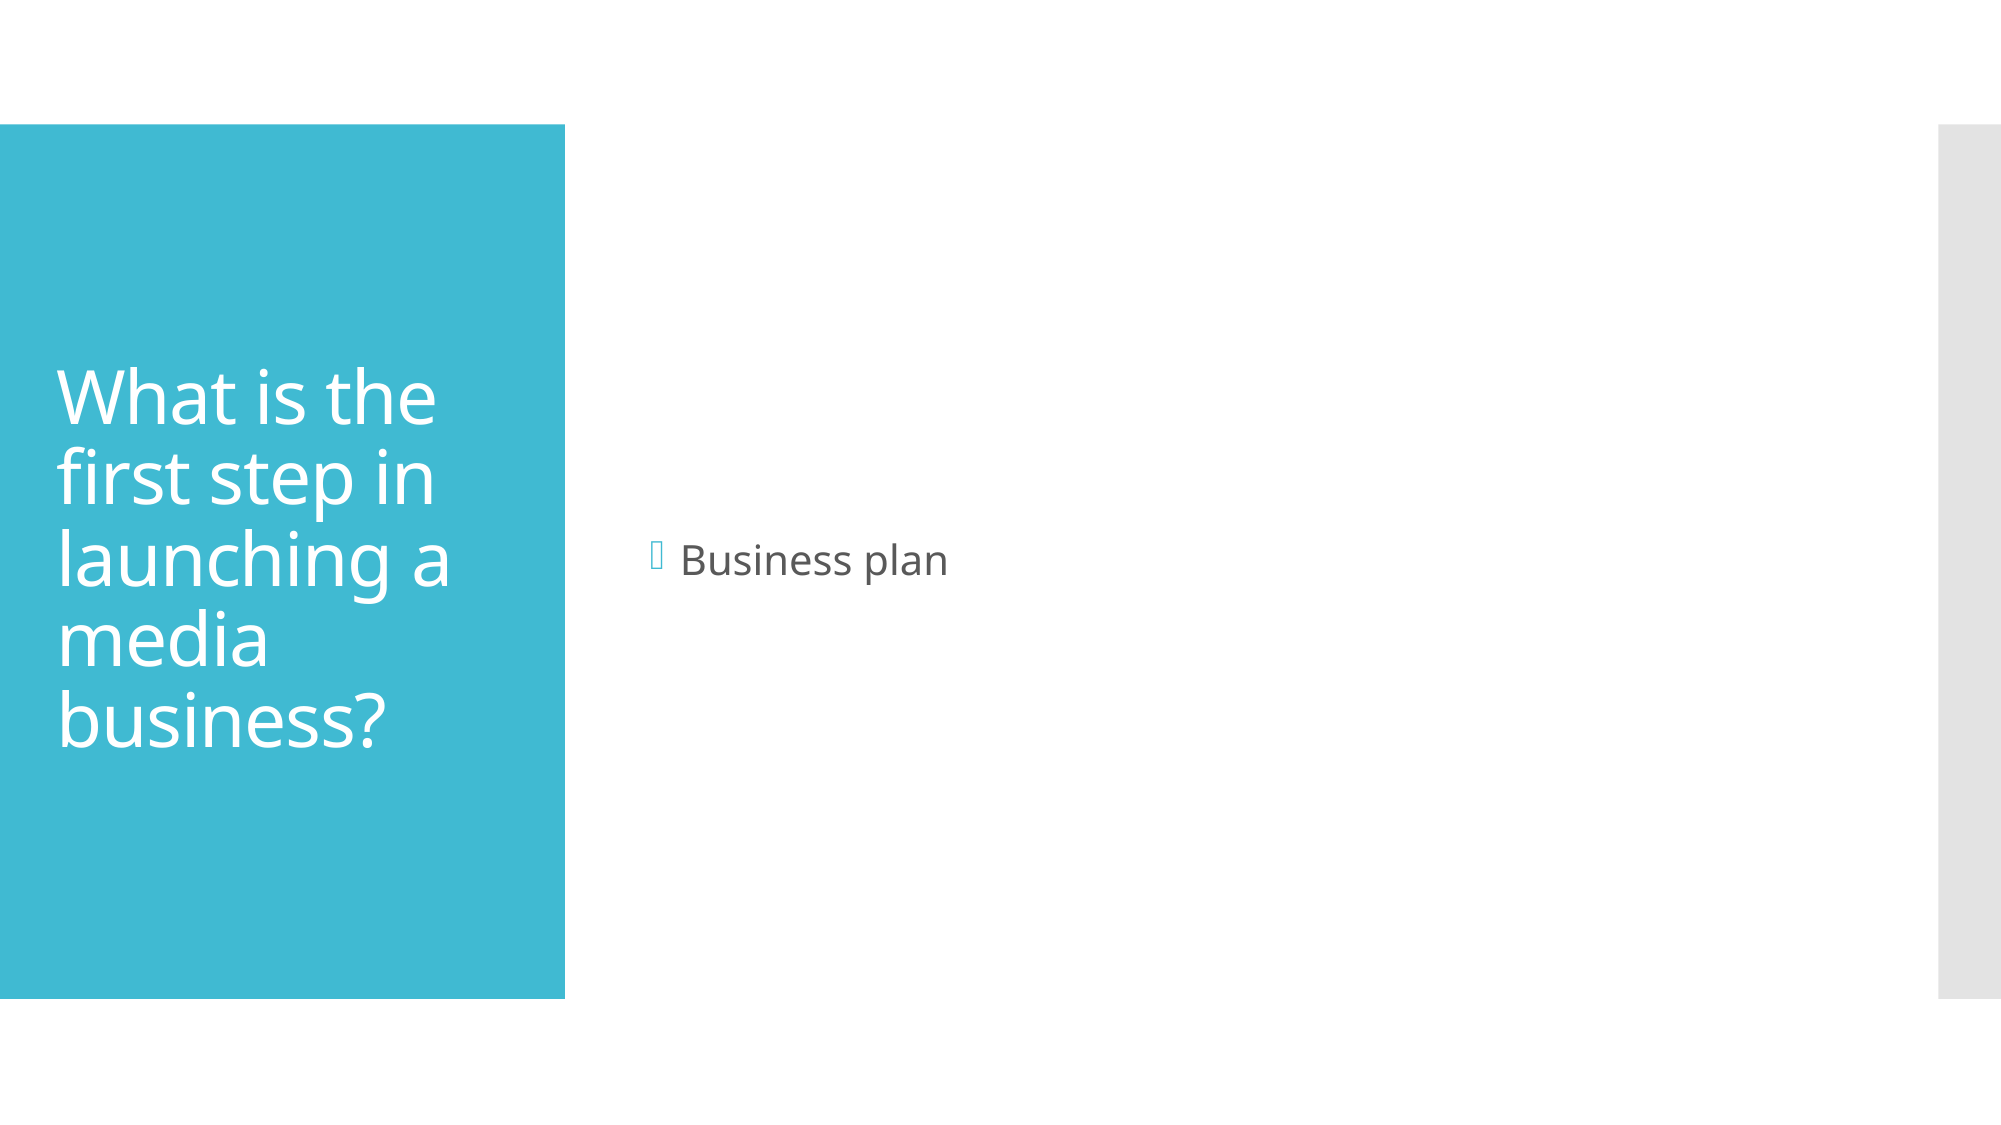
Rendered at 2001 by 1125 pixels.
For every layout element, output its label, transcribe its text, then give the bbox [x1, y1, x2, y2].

list Business plan [634, 141, 1835, 982]
title What is the first step in launching a media business? [41, 184, 525, 940]
